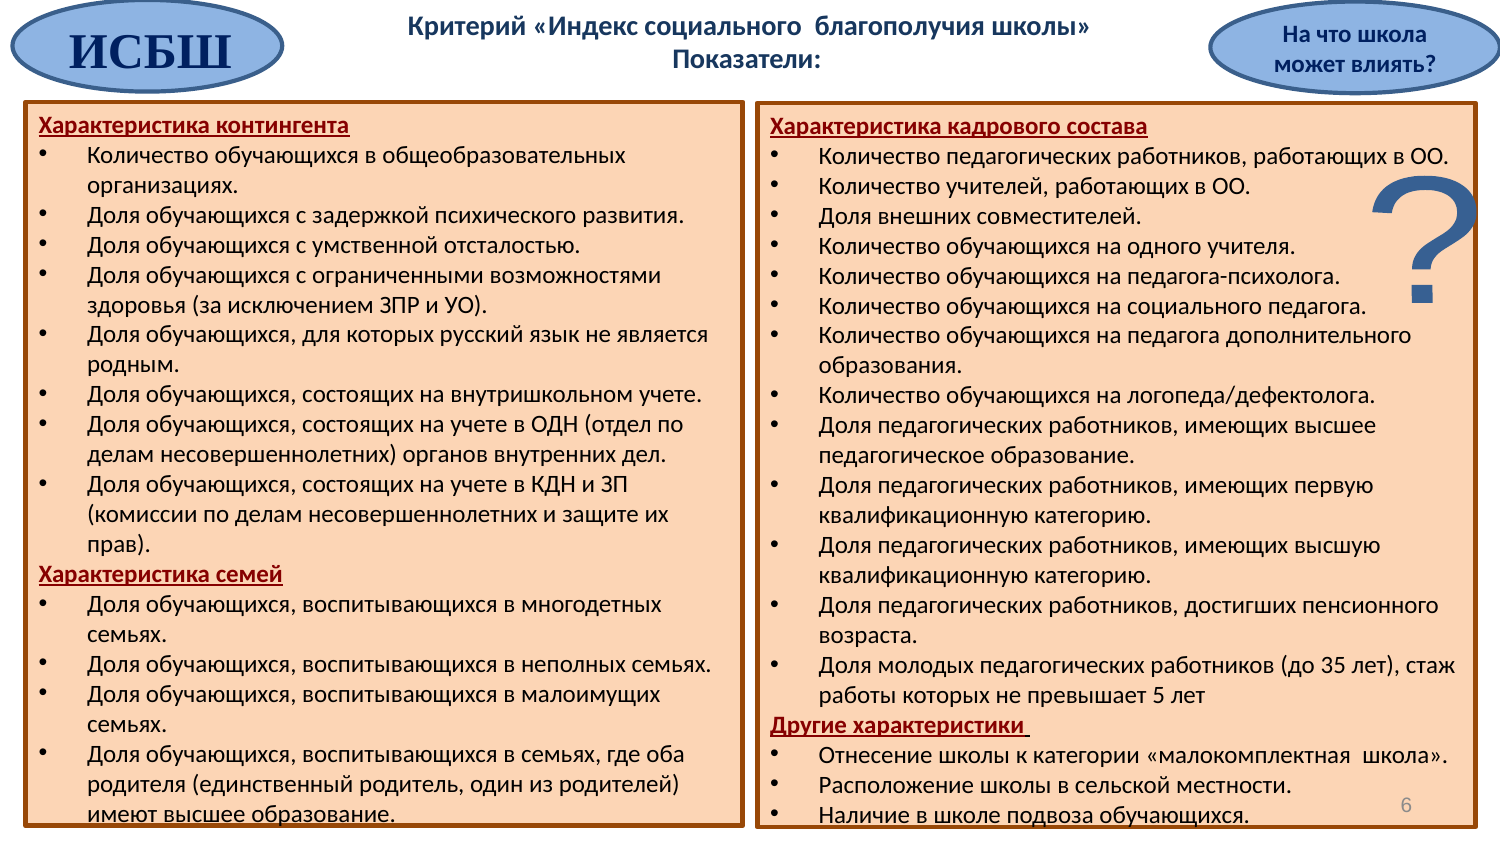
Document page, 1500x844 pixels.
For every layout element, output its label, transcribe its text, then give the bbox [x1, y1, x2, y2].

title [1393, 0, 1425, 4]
title Критерий «Индекс социального благополучия школы» Показатели: [197, 0, 1317, 82]
text_box [10, 10, 54, 82]
list Характеристика кадрового состава Количество педагогических работников, работающих в ОО. Количество учителей, работающих в ОО. Доля внешних совместителей. Количество обучающихся на одного учителя. Количество обучающихся на педагога-психолога. Количество обучающихся на социального педагога. Количество обучающихся на педагога дополнительного образования. Количество обучающихся на логопеда/дефектолога. Доля педагогических работников, имеющих высшее педагогическое образование. Доля педагогических работников, имеющих первую квалификационную категорию. Доля педагогических работников, имеющих высшую квалификационную категорию. Доля педагогических работников, достигших пенсионного возраста. Доля молодых педагогических работников (до 35 лет), стаж работы которых не превышает 5 лет Другие характеристики Отнесение школы к категории «малокомплектная школа». Расположение школы в сельской местности. Наличие в школе подвоза обучающихся. [757, 102, 1476, 827]
slide_number 6 [1074, 782, 1425, 827]
text_box [55, 0, 240, 10]
list Характеристика контингента Количество обучающихся в общеобразовательных организациях. Доля обучающихся с задержкой психического развития. Доля обучающихся с умственной отсталостью. Доля обучающихся с ограниченными возможностями здоровья (за исключением ЗПР и УО). Доля обучающихся, для которых русский язык не является родным. Доля обучающихся, состоящих на внутришкольном учете. Доля обучающихся, состоящих на учете в ОДН (отдел по делам несовершеннолетних) органов внутренних дел. Доля обучающихся, состоящих на учете в КДН и ЗП (комиссии по делам несовершеннолетних и защите их прав). Характеристика семей Доля обучающихся, воспитывающихся в многодетных семьях. Доля обучающихся, воспитывающихся в неполных семьях. Доля обучающихся, воспитывающихся в малоимущих семьях. Доля обучающихся, воспитывающихся в семьях, где оба родителя (единственный родитель, один из родителей) имеют высшее образование. [25, 101, 743, 826]
text_box На что школа может влиять? [1208, 0, 1500, 96]
text_box ИСБШ [54, 10, 265, 86]
text_box [72, 86, 223, 94]
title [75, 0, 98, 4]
text_box [265, 20, 285, 71]
